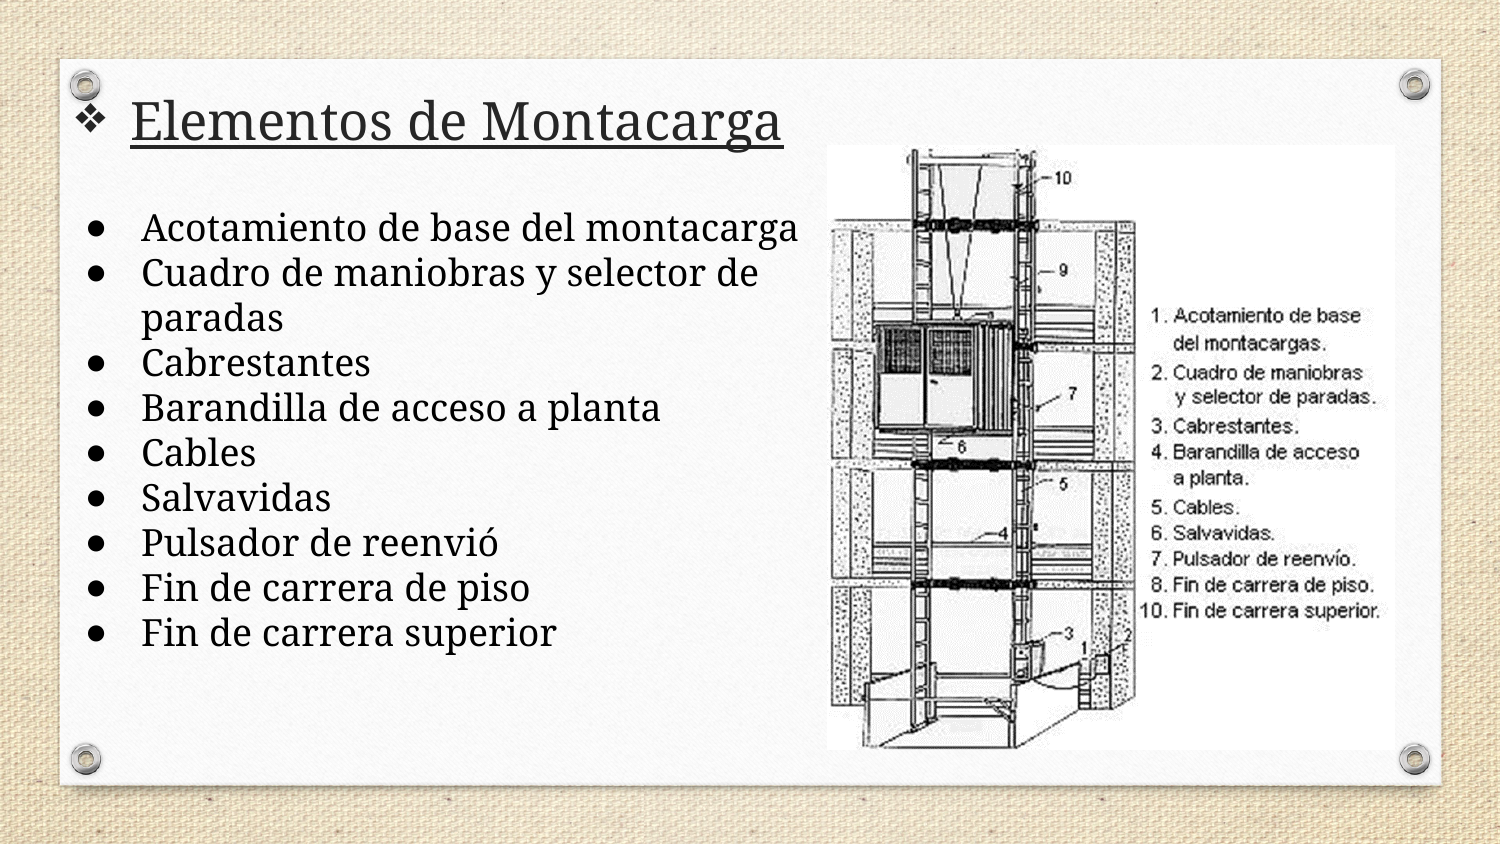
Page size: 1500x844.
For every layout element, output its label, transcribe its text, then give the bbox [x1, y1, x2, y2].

title Elementos de Montacarga [51, 72, 1449, 167]
picture [0, 0, 1500, 844]
list Acotamiento de base del montacarga Cuadro de maniobras y selector de paradas Cabrestantes Barandilla de acceso a planta Cables Salvavidas Pulsador de reenvió Fin de carrera de piso Fin de carrera superior [51, 189, 827, 750]
